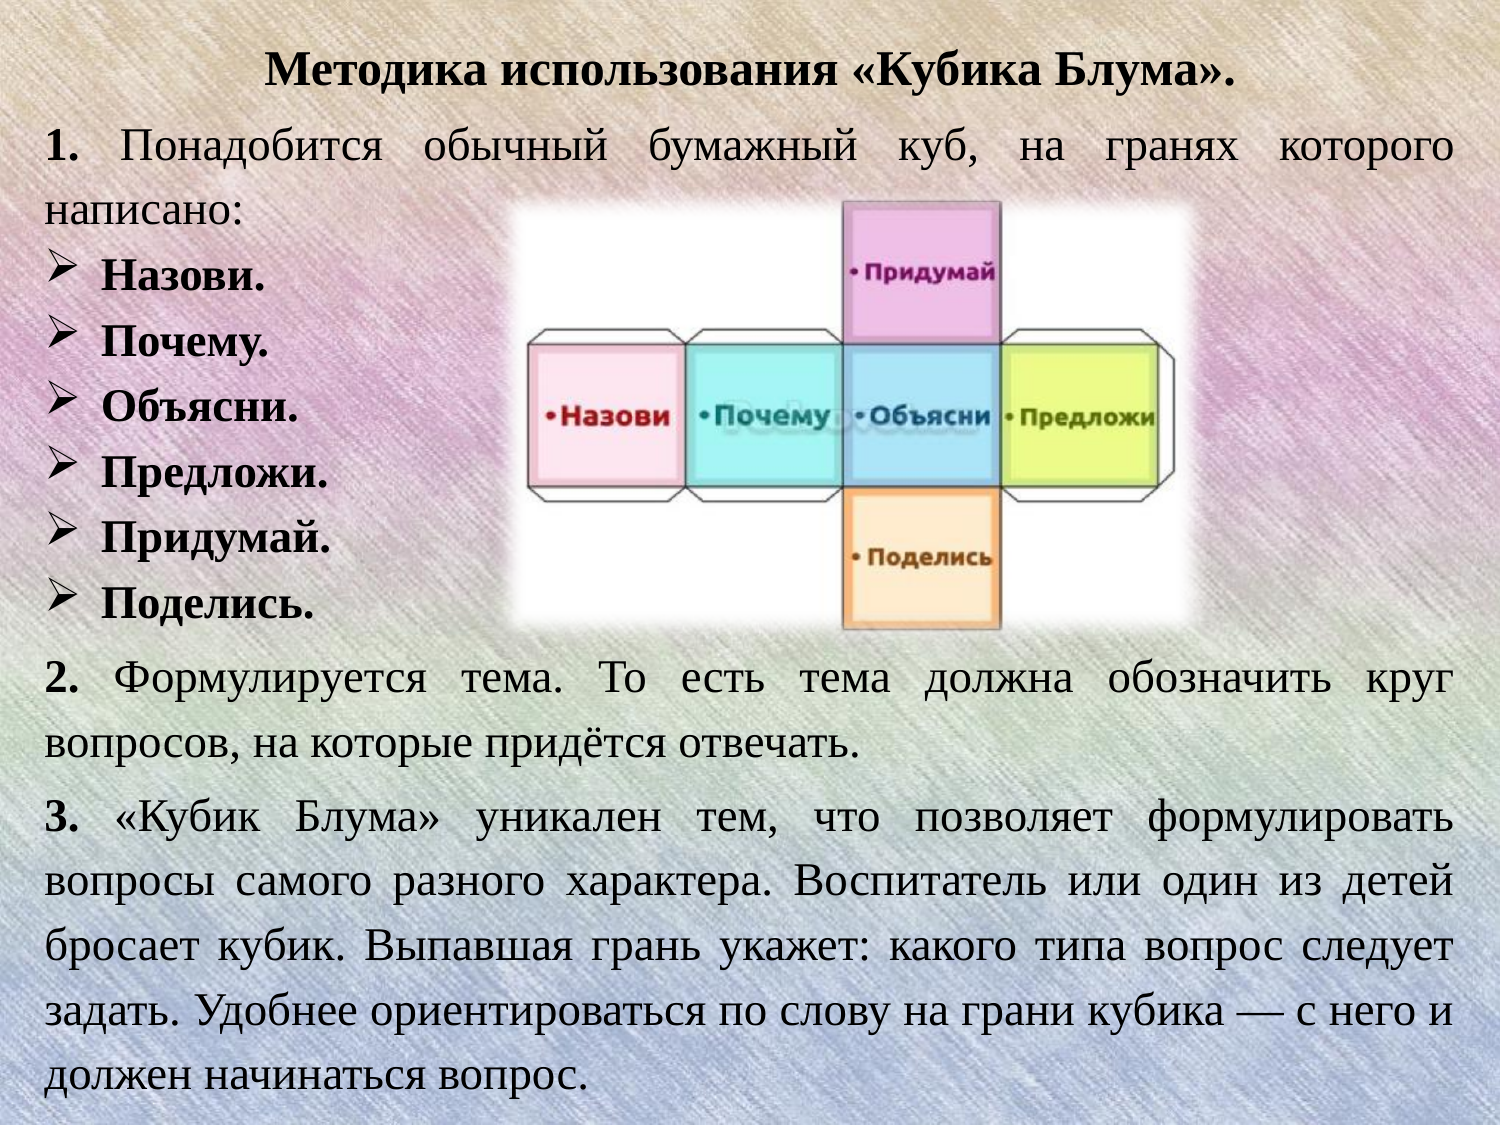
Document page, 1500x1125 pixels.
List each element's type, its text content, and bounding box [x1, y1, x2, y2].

list Методика использования «Кубика Блума». 1. Понадобится обычный бумажный куб, на гранях которого написано: Назови. Почему. Объясни. Предложи. Придумай. Поделись. 2. Формулируется тема. То есть тема должна обозначить круг вопросов, на которые придётся отвечать. 3. «Кубик Блума» уникален тем, что позволяет формулировать вопросы самого разного характера. Воспитатель или один из детей бросает кубик. Выпавшая грань укажет: какого типа вопрос следует задать. Удобнее ориентироваться по слову на грани кубика — с него и должен начинаться вопрос. [29, 19, 1471, 1071]
picture [0, 0, 1500, 1125]
